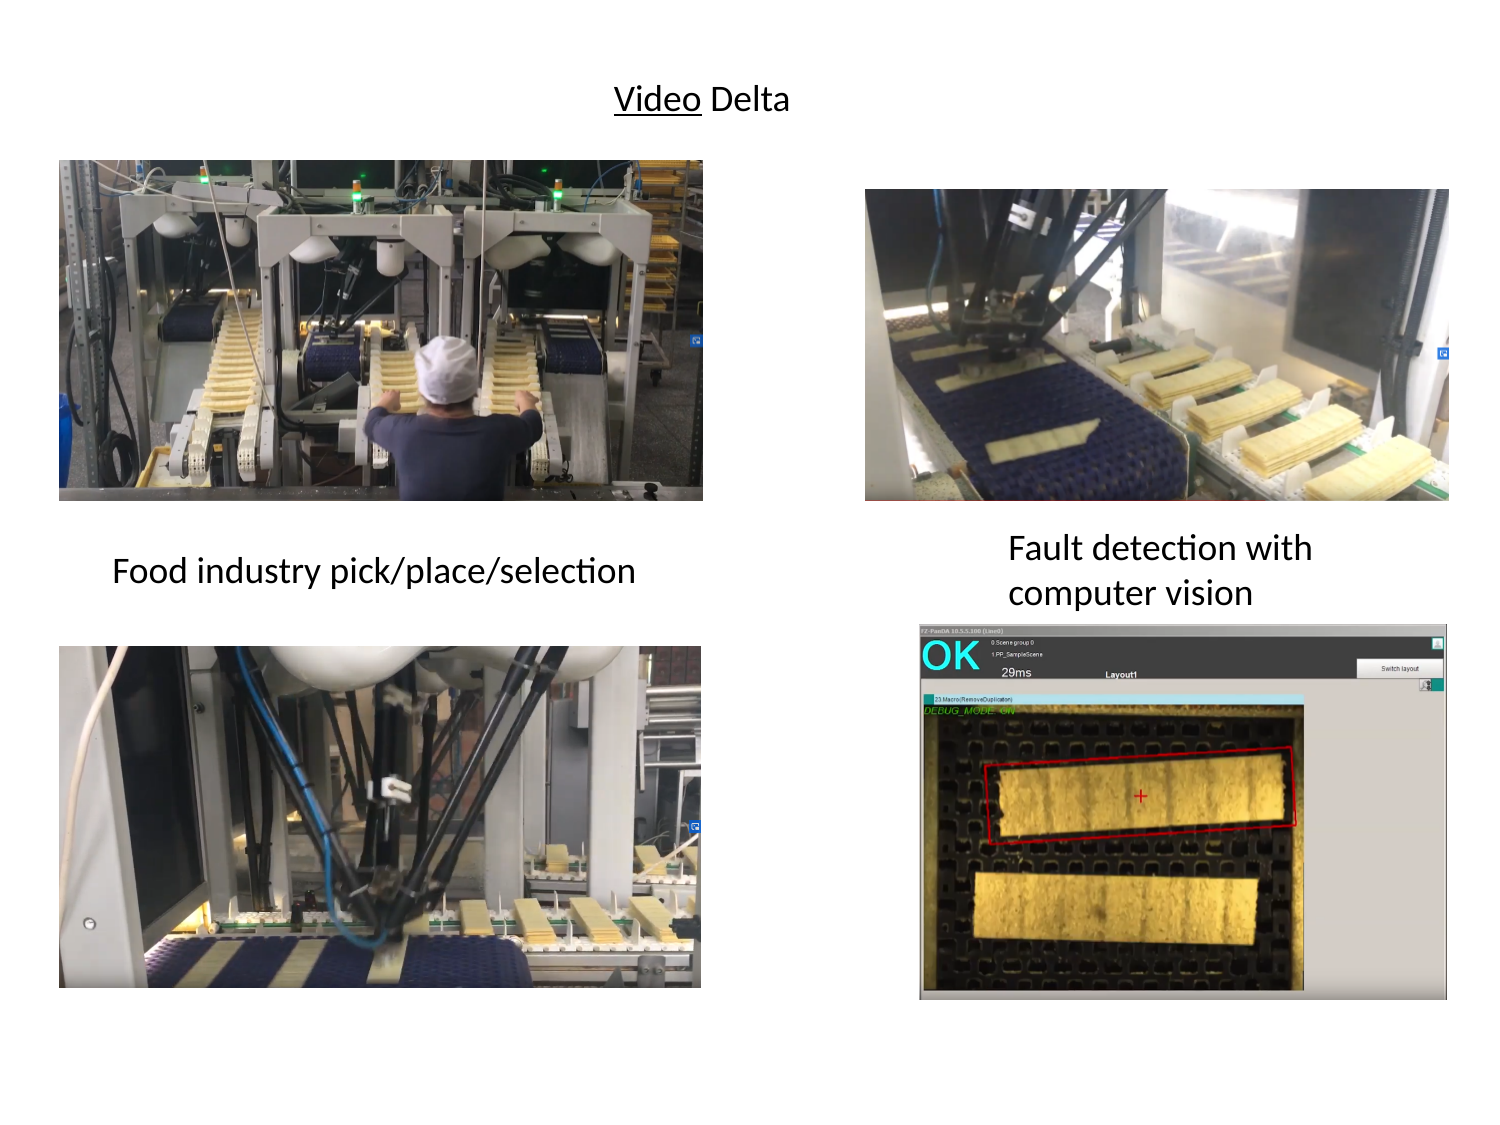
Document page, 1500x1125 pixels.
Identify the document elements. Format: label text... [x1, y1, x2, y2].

text_box Food industry pick/place/selection [97, 538, 652, 599]
picture [919, 624, 1448, 1000]
picture [865, 189, 1449, 501]
picture [59, 646, 702, 988]
text_box Fault detection with computer vision [993, 515, 1364, 620]
picture [59, 160, 703, 501]
text_box Video Delta [569, 66, 835, 127]
